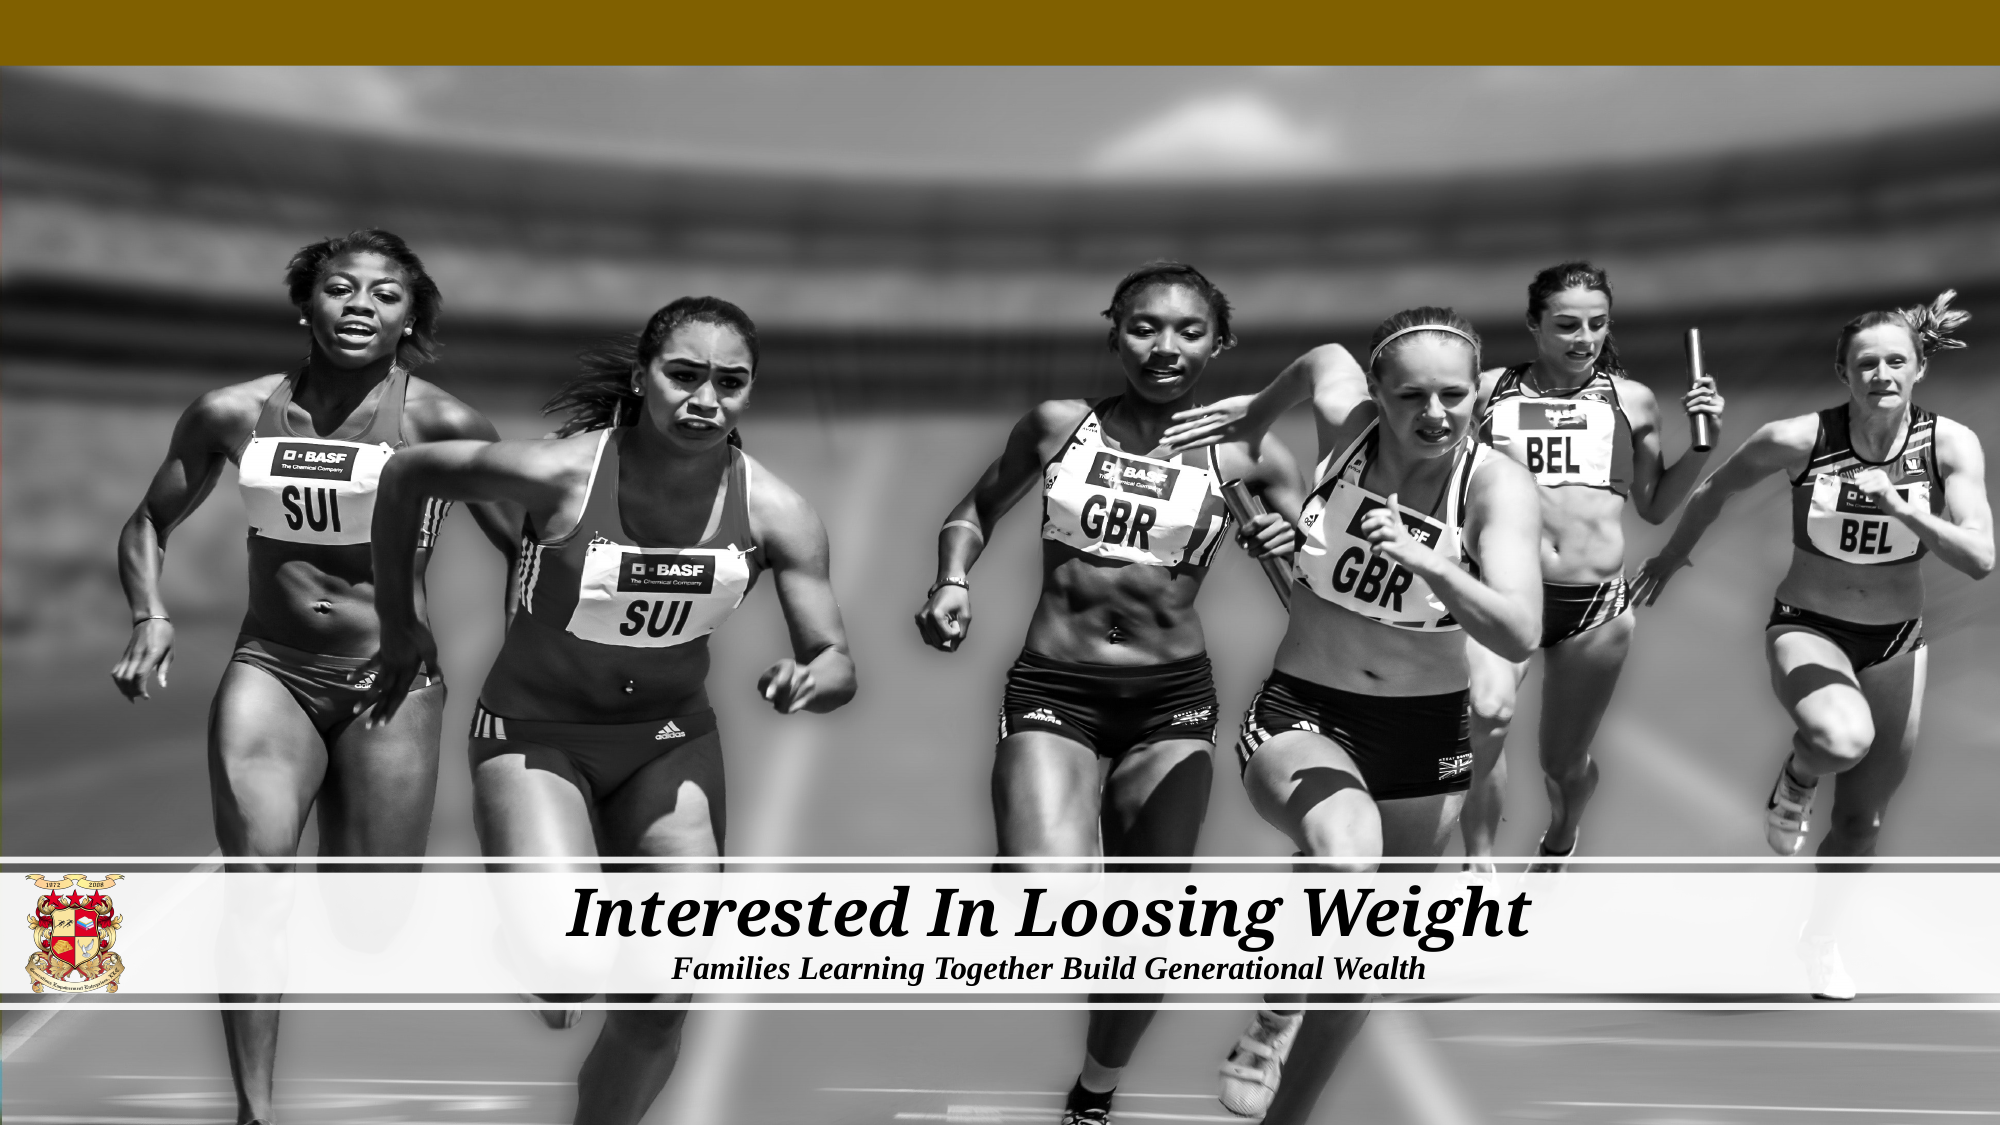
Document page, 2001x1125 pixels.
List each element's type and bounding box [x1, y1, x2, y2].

picture [0, 1007, 2000, 1125]
picture [0, 65, 2000, 859]
text_box [0, 0, 2000, 65]
picture [0, 860, 2000, 1006]
